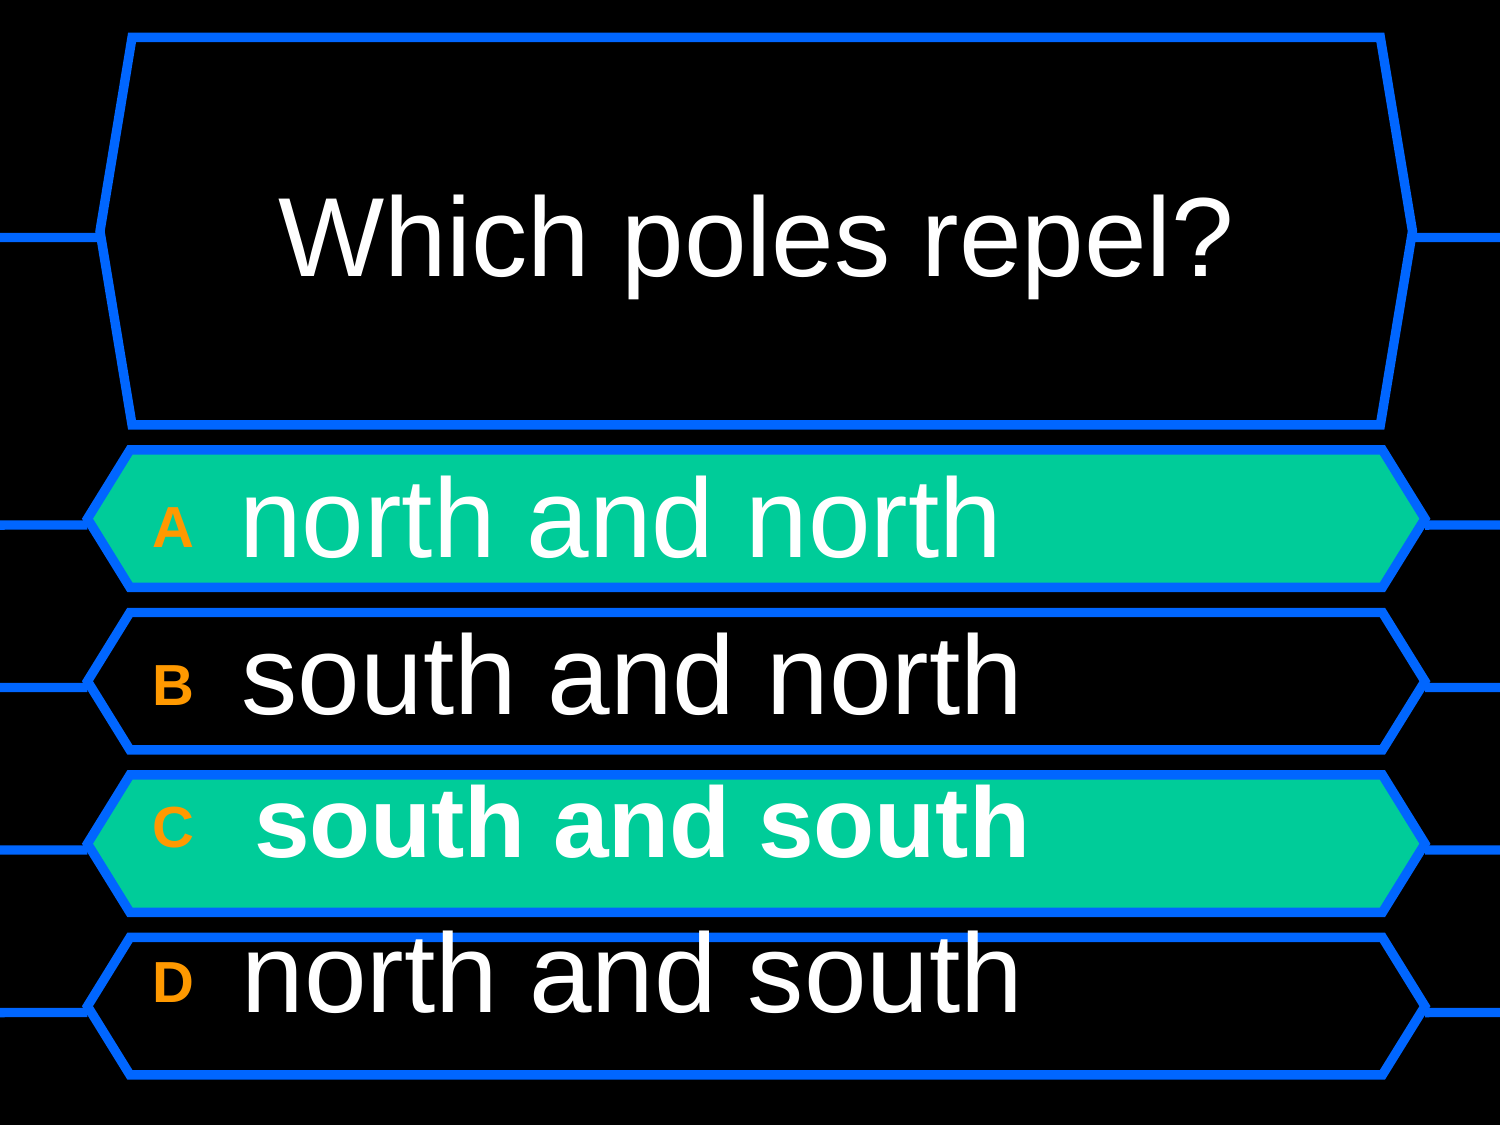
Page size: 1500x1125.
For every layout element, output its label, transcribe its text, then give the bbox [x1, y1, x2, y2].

text_box [87, 449, 137, 588]
text_box [99, 80, 125, 383]
text_box [1388, 946, 1425, 1066]
text_box [127, 37, 1385, 62]
text_box [127, 400, 1385, 425]
text_box [87, 937, 137, 1075]
text_box [87, 612, 137, 750]
text_box [87, 774, 137, 913]
text_box [1388, 83, 1413, 379]
title Which poles repel? [125, 62, 1388, 400]
text_box [1388, 783, 1425, 904]
list A north and north B south and north C south and south D north and south [137, 437, 1388, 1088]
text_box [1388, 621, 1425, 741]
text_box [1388, 458, 1425, 579]
